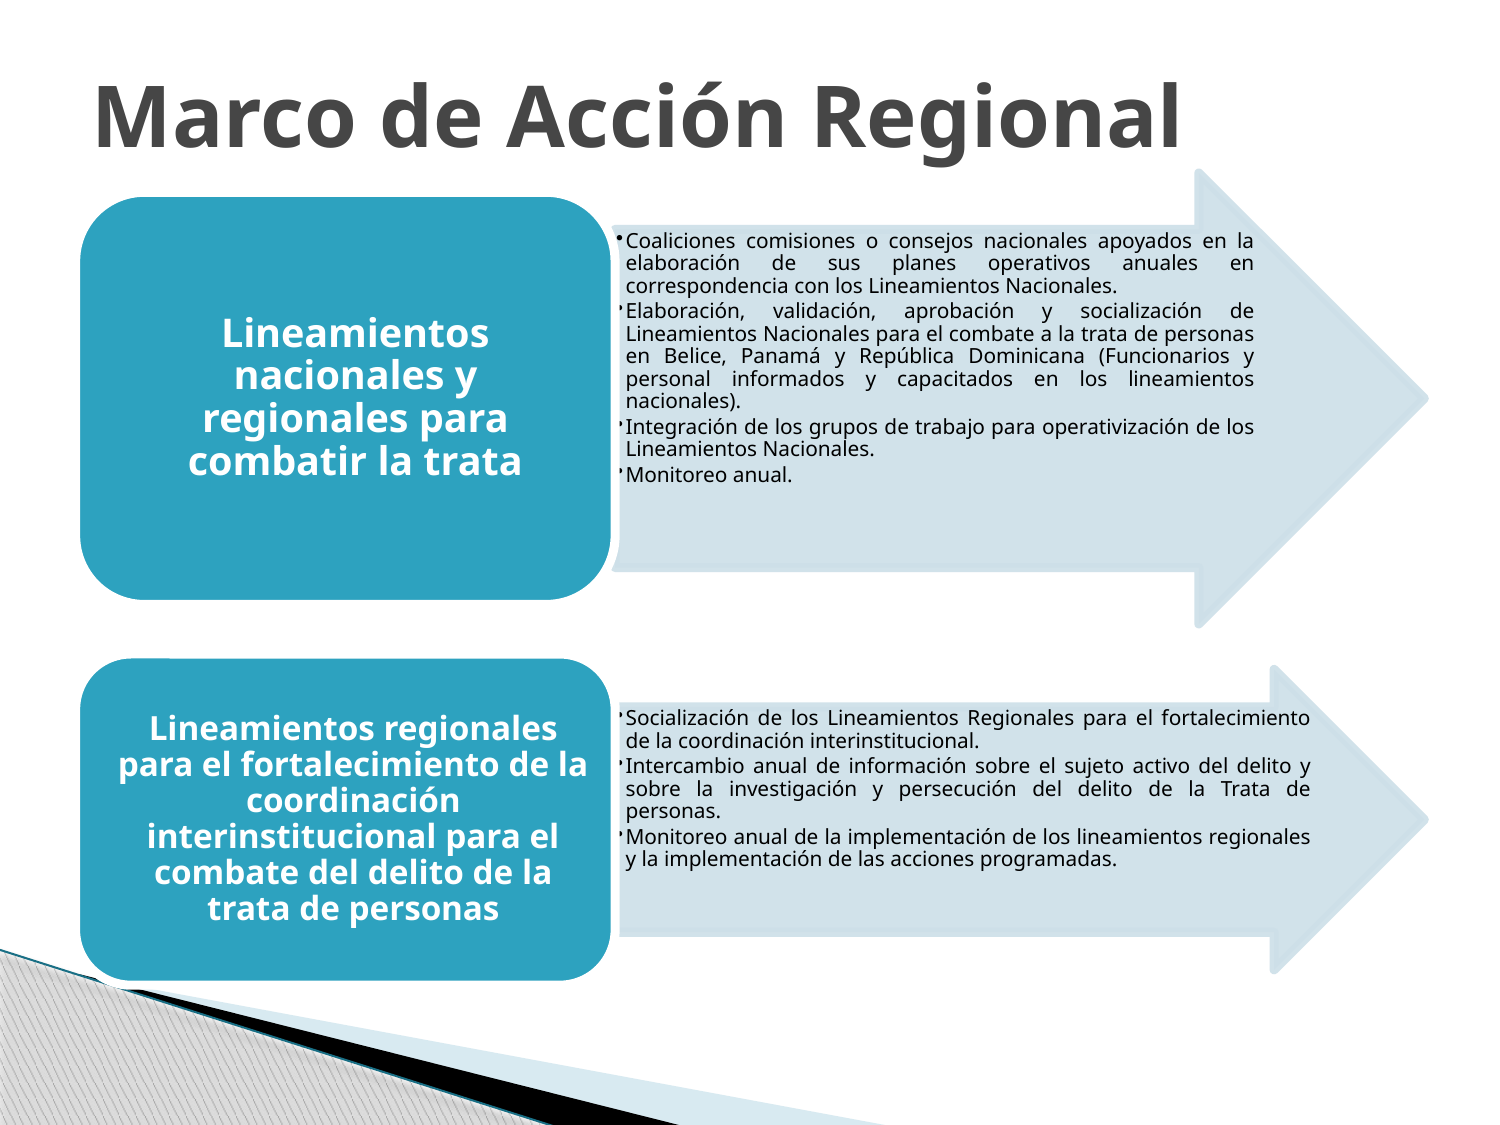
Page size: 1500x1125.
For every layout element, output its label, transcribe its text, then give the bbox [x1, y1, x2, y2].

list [74, 172, 1426, 986]
title Marco de Acción Regional [76, 19, 1427, 175]
